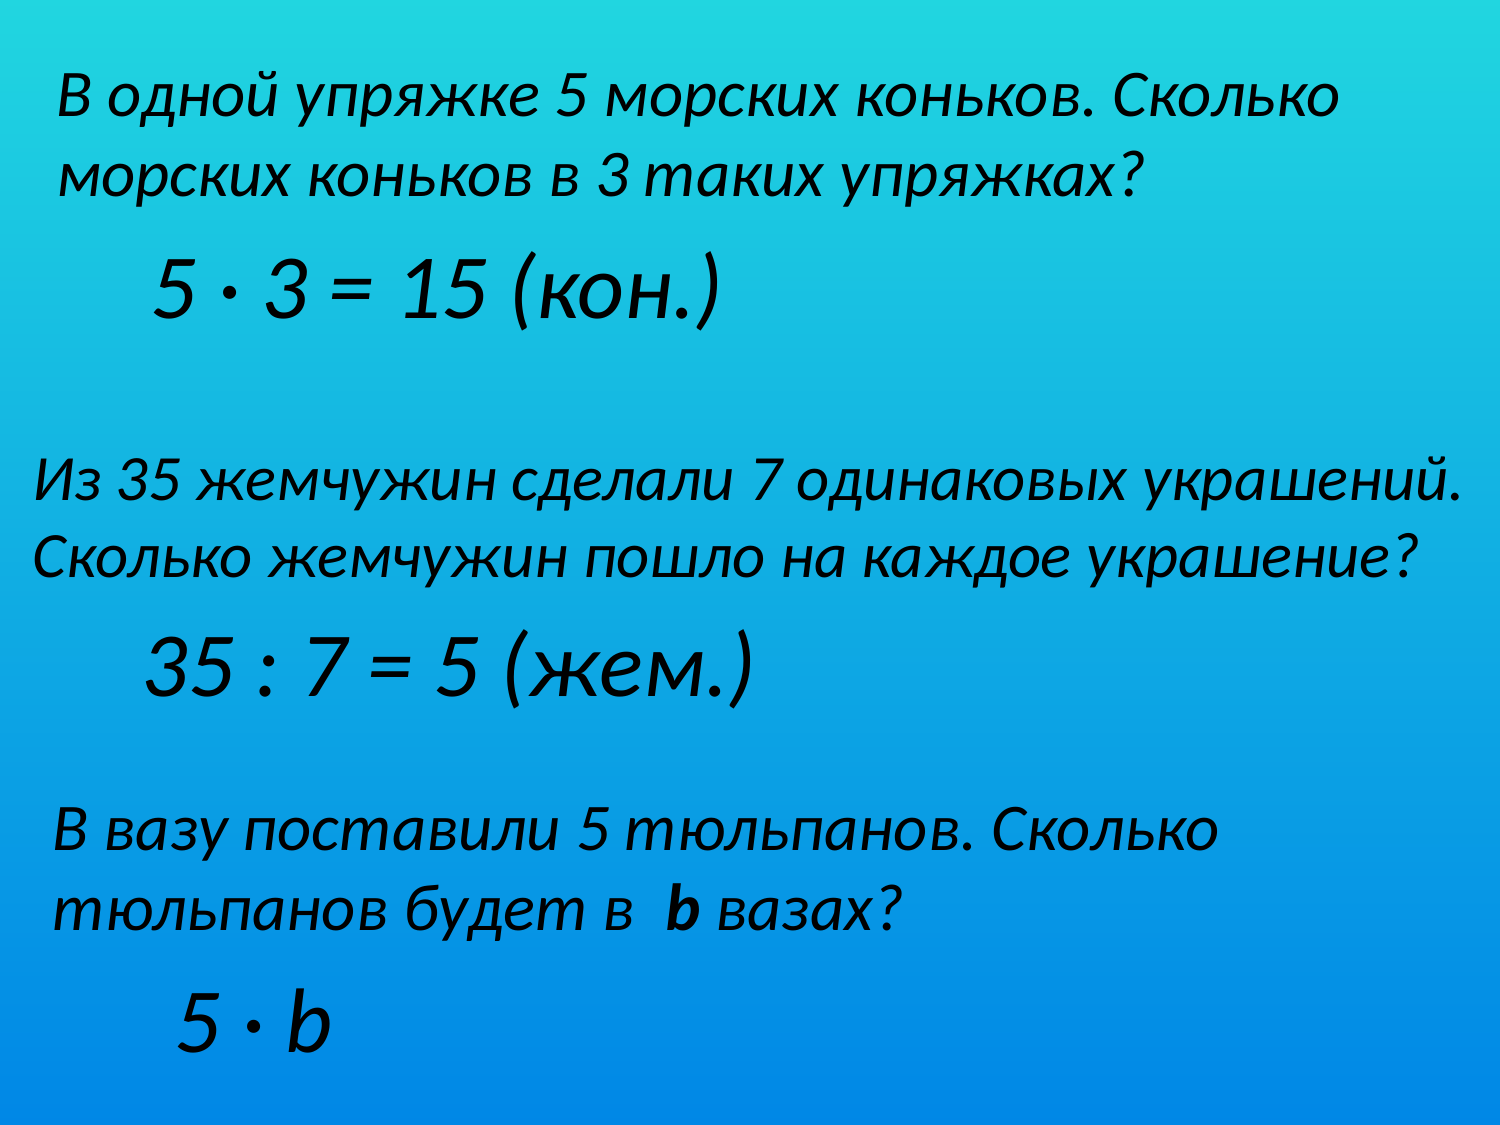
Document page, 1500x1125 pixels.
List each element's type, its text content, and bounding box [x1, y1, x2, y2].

text_box 5 · b [159, 953, 880, 1078]
text_box В вазу поставили 5 тюльпанов. Сколько тюльпанов будет в b вазах? [38, 776, 1500, 952]
text_box Из 35 жемчужин сделали 7 одинаковых украшений. Сколько жемчужин пошло на каждое украшение? [17, 428, 1500, 599]
text_box 5 · 3 = 15 (кон.) [135, 219, 839, 345]
text_box В одной упряжке 5 морских коньков. Сколько морских коньков в 3 таких упряжках? [41, 42, 1447, 218]
text_box 35 : 7 = 5 (жем.) [126, 597, 848, 723]
